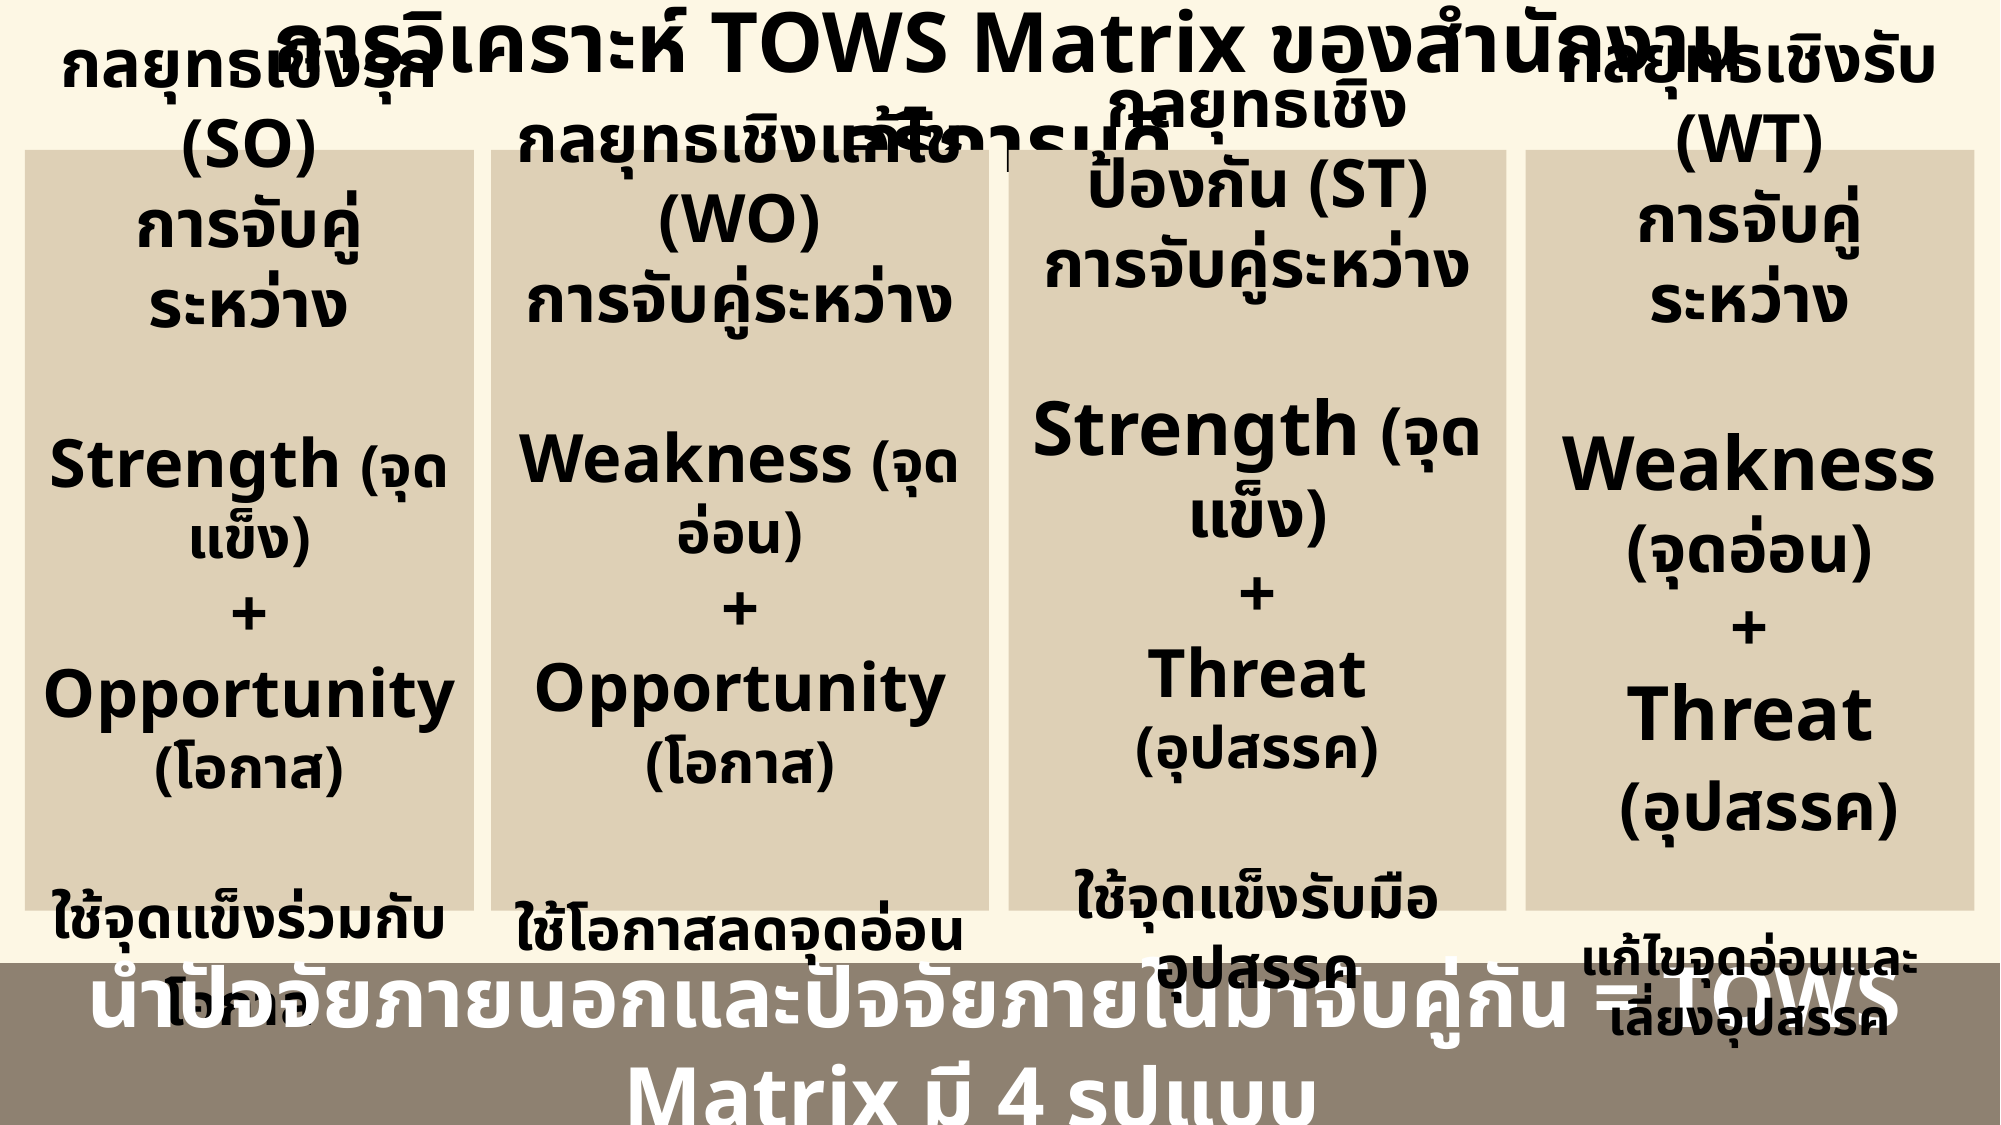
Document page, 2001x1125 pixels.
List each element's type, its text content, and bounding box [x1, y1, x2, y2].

text_box กลยุทธเชิงแก้ไข (WO) การจับคู่ระหว่าง Weakness (จุดอ่อน) + Opportunity (โอกาส) ใช้โอกาสลดจุดอ่อน [490, 149, 990, 912]
text_box นำปัจจัยภายนอกและปัจจัยภายในมาจับคู่กัน = TOWS Matrix มี 4 รูปแบบ [28, 994, 1960, 1094]
text_box กลยุทธเชิงรับ (WT) การจับคู่ระหว่าง Weakness (จุดอ่อน) + Threat (อุปสรรค) แก้ไขจุดอ่อนและเลี่ยงอุปสรรค [1524, 149, 1975, 912]
text_box กลยุทธเชิงป้องกัน (ST) การจับคู่ระหว่าง Strength (จุดแข็ง) + Threat (อุปสรรค) ใช้จุดแข็งรับมืออุปสรรค [1008, 149, 1507, 912]
text_box กลยุทธเชิงรุก (SO) การจับคู่ระหว่าง Strength (จุดแข็ง) + Opportunity (โอกาส) ใช้จุดแข็งร่วมกับโอกาส [24, 149, 475, 912]
text_box การวิเคราะห์ TOWS Matrix ของสำนักงานอธิการบดี [182, 39, 1836, 139]
text_box [0, 962, 2000, 1125]
text_box [0, 0, 2000, 962]
